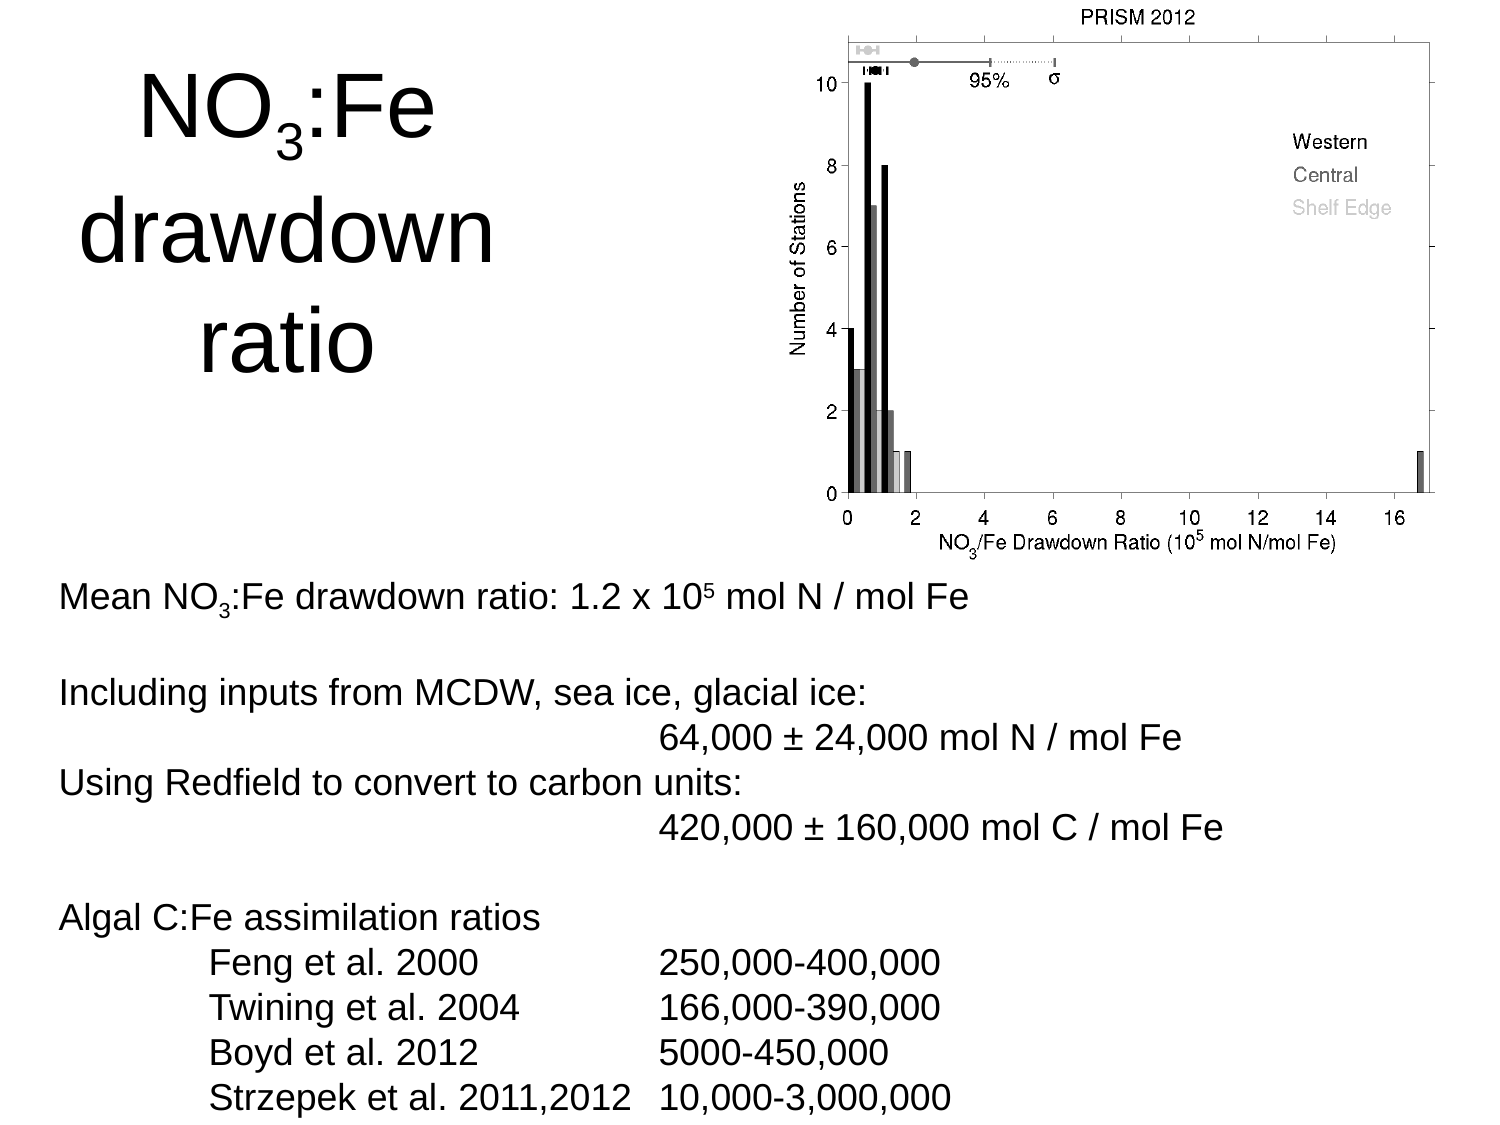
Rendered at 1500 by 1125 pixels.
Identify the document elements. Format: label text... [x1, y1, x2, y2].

title NO3:Fe drawdown ratio [0, 0, 575, 438]
text_box Mean NO3:Fe drawdown ratio: 1.2 x 105 mol N / mol Fe Including inputs from MCDW, sea ice, glacial ice: 64,000 ± 24,000 mol N / mol Fe Using Redfield to convert to carbon units: 420,000 ± 160,000 mol C / mol Fe Algal C:Fe assimilation ratios Feng et al. 2000 250,000-400,000 Twining et al. 2004 166,000-390,000 Boyd et al. 2012 5000-450,000 Strzepek et al. 2011,2012 10,000-3,000,000 [43, 564, 1240, 1125]
picture [749, 0, 1500, 563]
